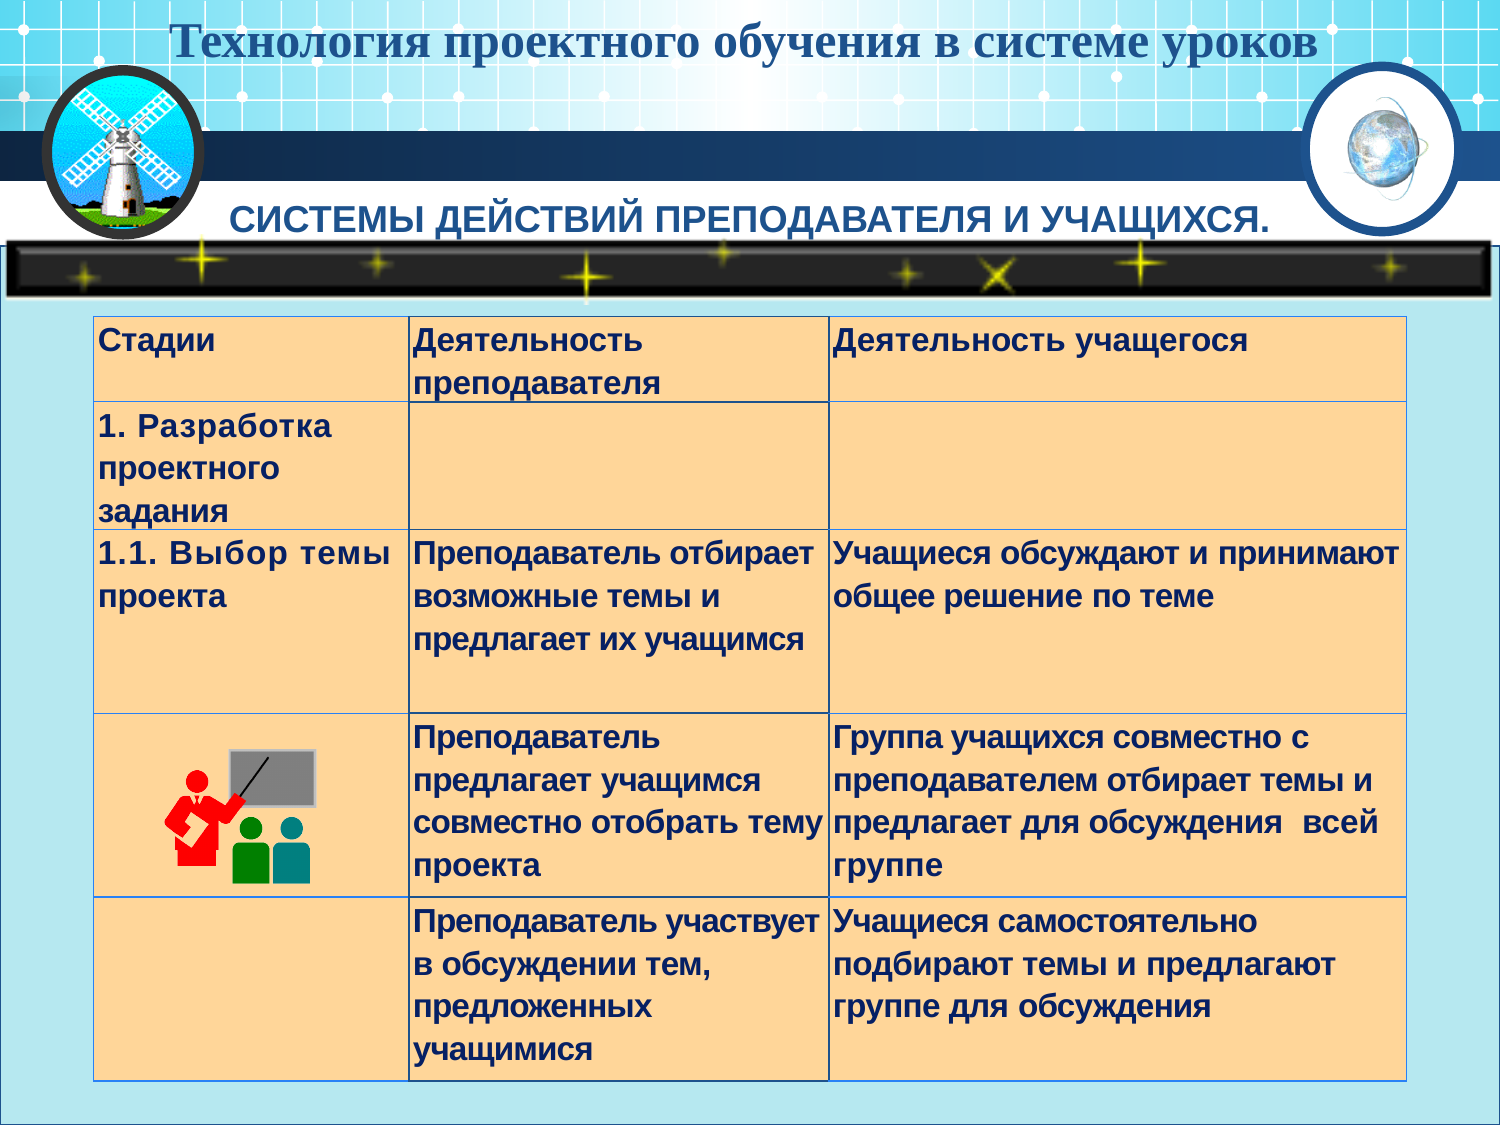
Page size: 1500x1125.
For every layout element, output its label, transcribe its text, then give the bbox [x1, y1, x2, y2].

picture [163, 749, 317, 884]
table_cell Преподаватель участвует в обсуждении тем, предложенных учащимися [410, 898, 828, 1080]
picture [0, 70, 1500, 306]
text_box Технология проектного обучения в системе уроков [93, 0, 1407, 76]
table_cell [94, 898, 408, 1080]
table_cell Преподаватель отбирает возможные темы и предлагает их учащимся [410, 530, 828, 712]
table_cell [830, 402, 1406, 529]
text_box [0, 313, 1500, 1125]
table_header Деятельность преподавателя [410, 317, 828, 401]
table_cell Учащиеся обсуждают и принимают общее решение по теме [830, 530, 1406, 713]
table_cell 1.1. Выбор темы проекта [94, 530, 408, 713]
table_cell 1. Разработка проектного задания [94, 402, 408, 529]
table_header Деятельность учащегося [830, 317, 1406, 401]
table_cell Преподаватель предлагает учащимся совместно отобрать тему проекта [410, 714, 828, 896]
text_box СИСТЕМЫ ДЕЙСТВИЙ ПРЕПОДАВАТЕЛЯ И УЧАЩИХСЯ. [204, 187, 1313, 232]
picture [1310, 76, 1454, 226]
table_cell Группа учащихся совместно с преподавателем отбирает темы и предлагает для обсуждения всей группе [830, 714, 1406, 896]
table_cell [410, 403, 828, 529]
table_cell Учащиеся самостоятельно подбирают темы и предлагают группе для обсуждения [830, 898, 1406, 1080]
table_cell [94, 714, 408, 896]
table_header Стадии [94, 317, 408, 401]
